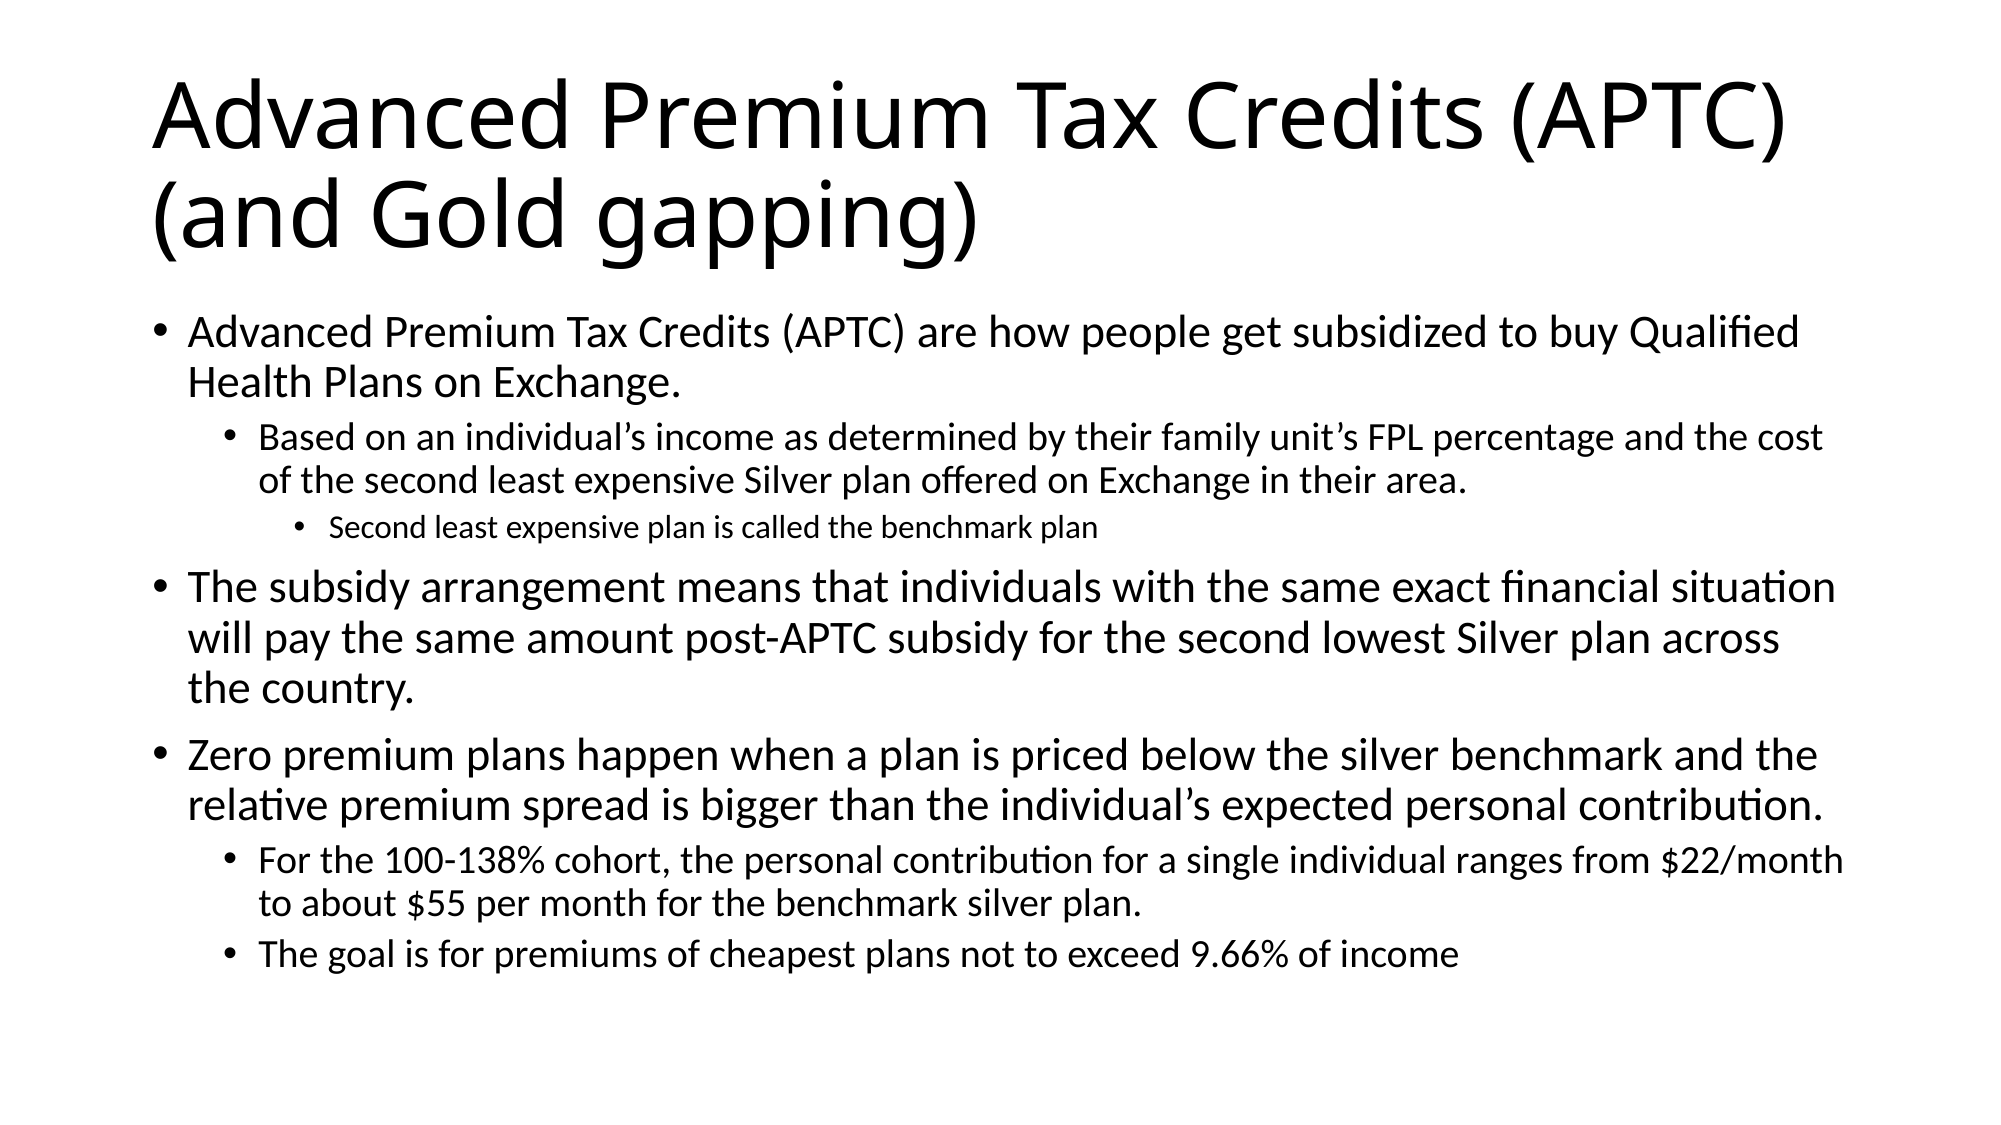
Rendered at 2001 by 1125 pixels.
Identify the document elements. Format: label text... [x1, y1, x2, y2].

list Advanced Premium Tax Credits (APTC) are how people get subsidized to buy Qualified Health Plans on Exchange. Based on an individual’s income as determined by their family unit’s FPL percentage and the cost of the second least expensive Silver plan offered on Exchange in their area. Second least expensive plan is called the benchmark plan The subsidy arrangement means that individuals with the same exact financial situation will pay the same amount post-APTC subsidy for the second lowest Silver plan across the country. Zero premium plans happen when a plan is priced below the silver benchmark and the relative premium spread is bigger than the individual’s expected personal contribution. For the 100-138% cohort, the personal contribution for a single individual ranges from $22/month to about $55 per month for the benchmark silver plan. The goal is for premiums of cheapest plans not to exceed 9.66% of income [137, 299, 1863, 1014]
title Advanced Premium Tax Credits (APTC) (and Gold gapping) [137, 59, 1863, 278]
